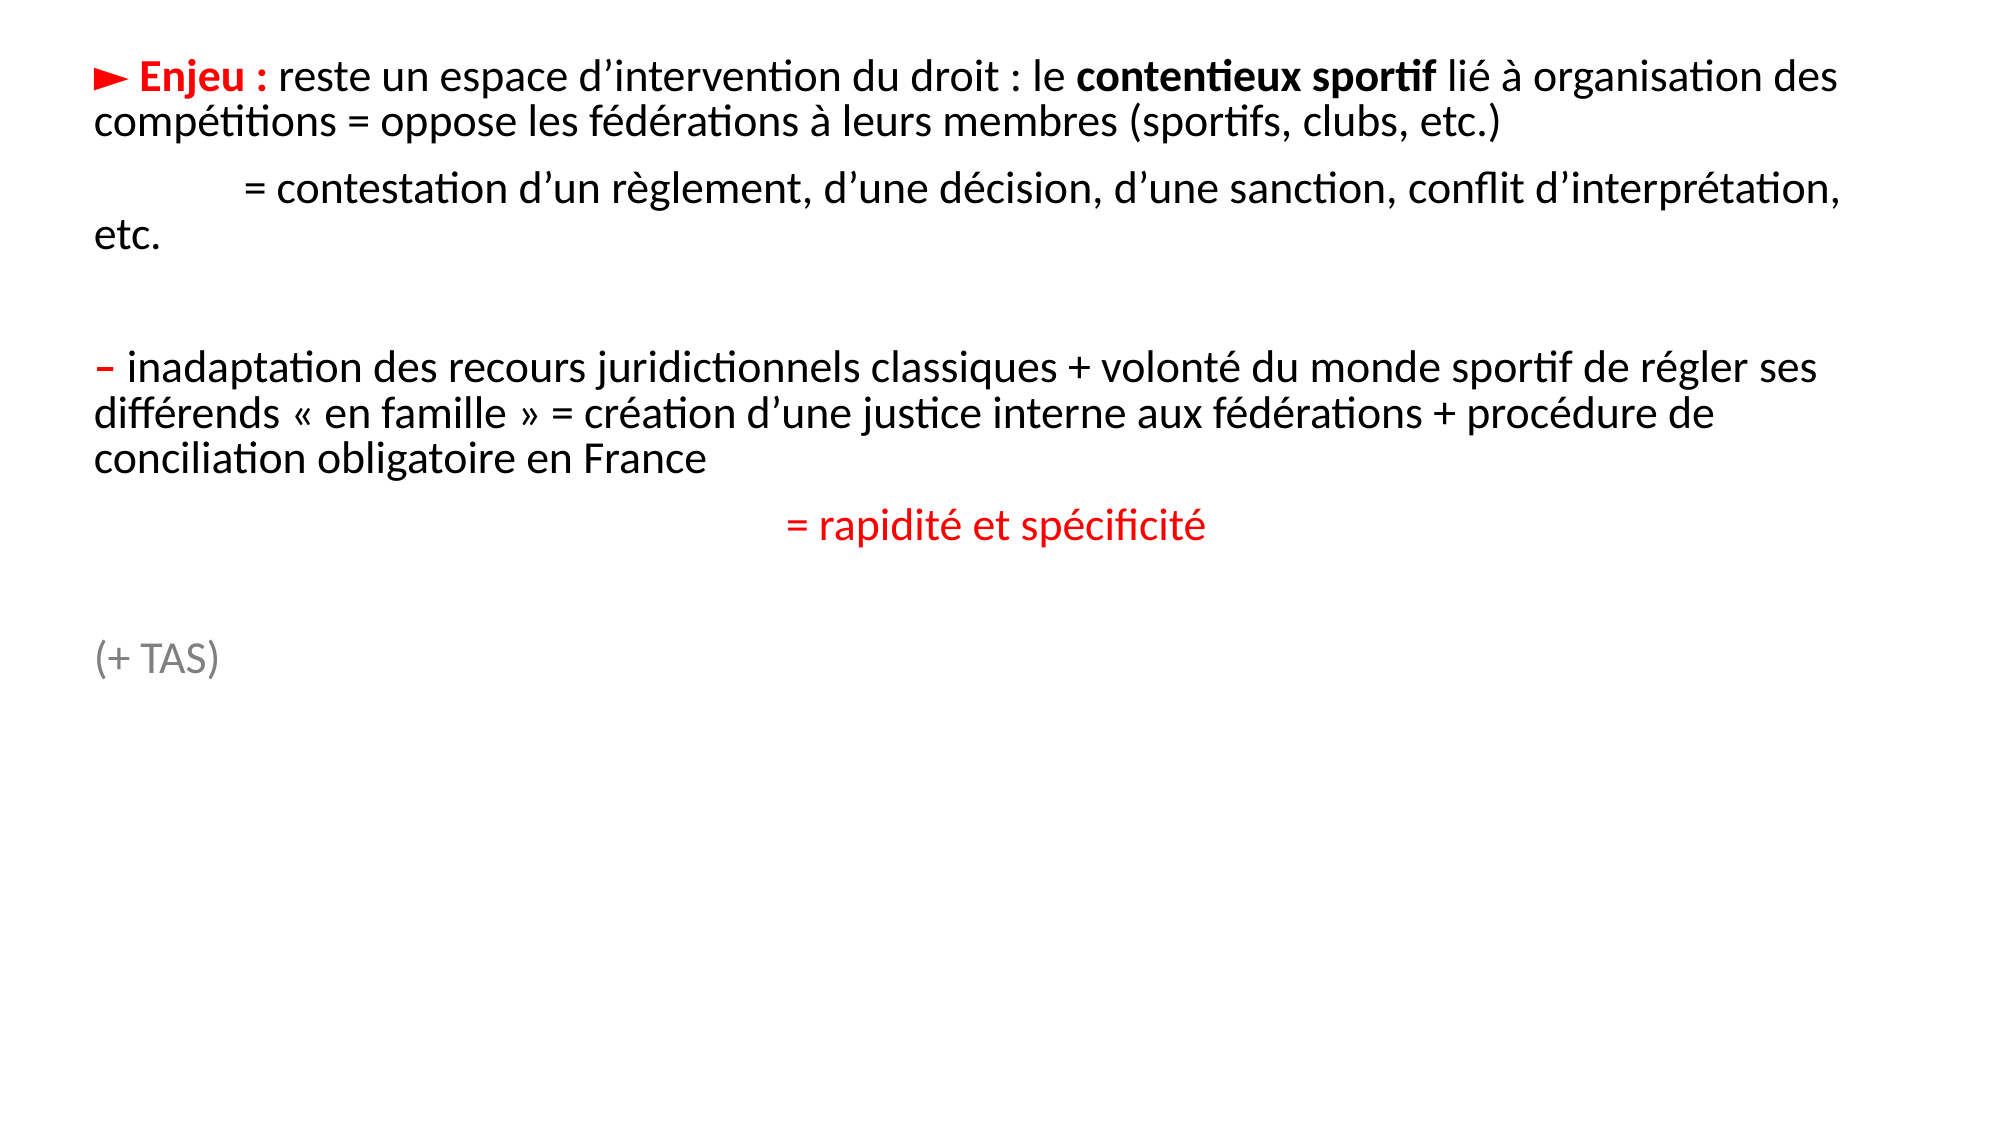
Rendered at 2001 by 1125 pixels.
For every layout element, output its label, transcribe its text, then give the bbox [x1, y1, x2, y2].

list ► Enjeu : reste un espace d’intervention du droit : le contentieux sportif lié à organisation des compétitions = oppose les fédérations à leurs membres (sportifs, clubs, etc.) = contestation d’un règlement, d’une décision, d’une sanction, conflit d’interprétation, etc. – inadaptation des recours juridictionnels classiques + volonté du monde sportif de régler ses différends « en famille » = création d’une justice interne aux fédérations + procédure de conciliation obligatoire en France = rapidité et spécificité (+ TAS) [78, 49, 1925, 1078]
